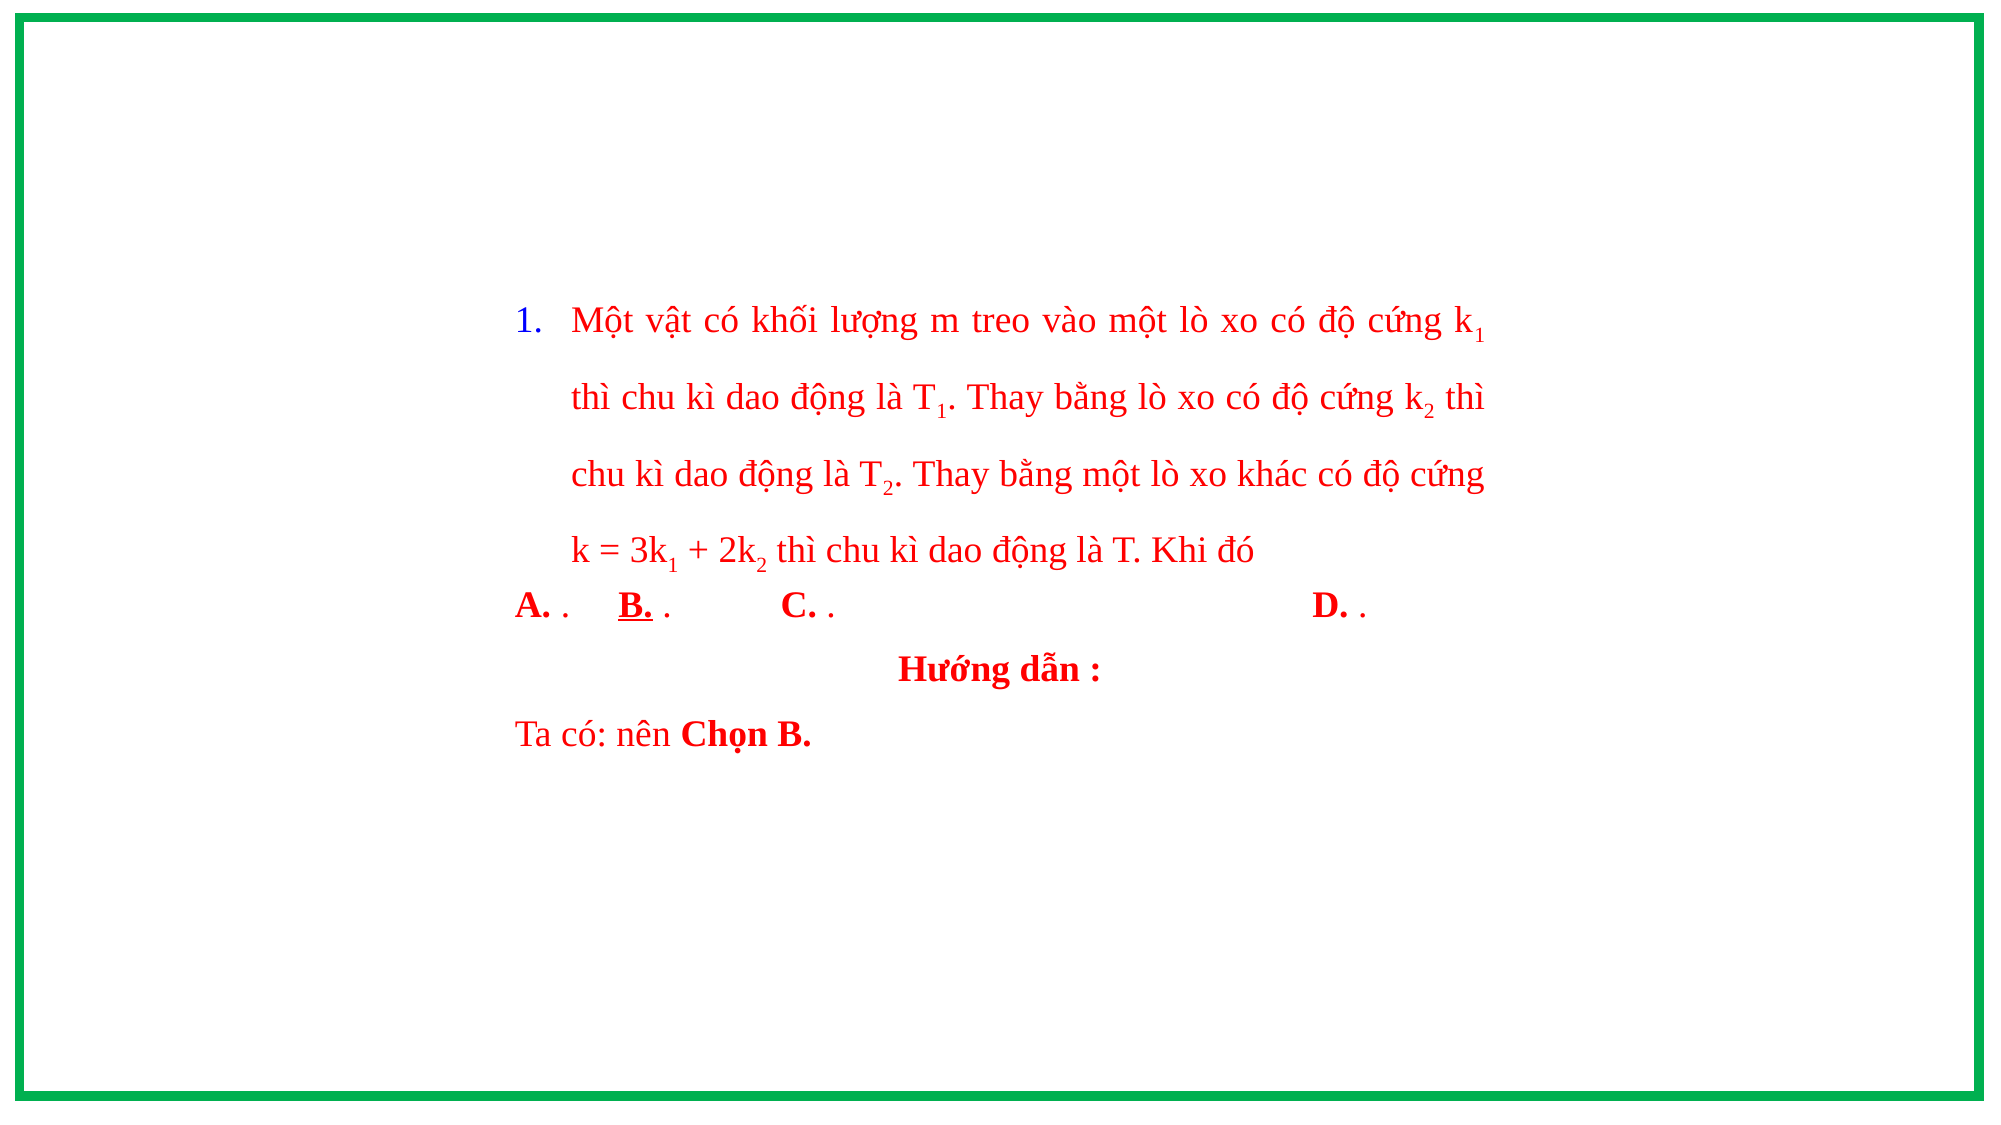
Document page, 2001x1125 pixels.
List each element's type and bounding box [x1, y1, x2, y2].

text_box [18, 16, 1980, 1097]
